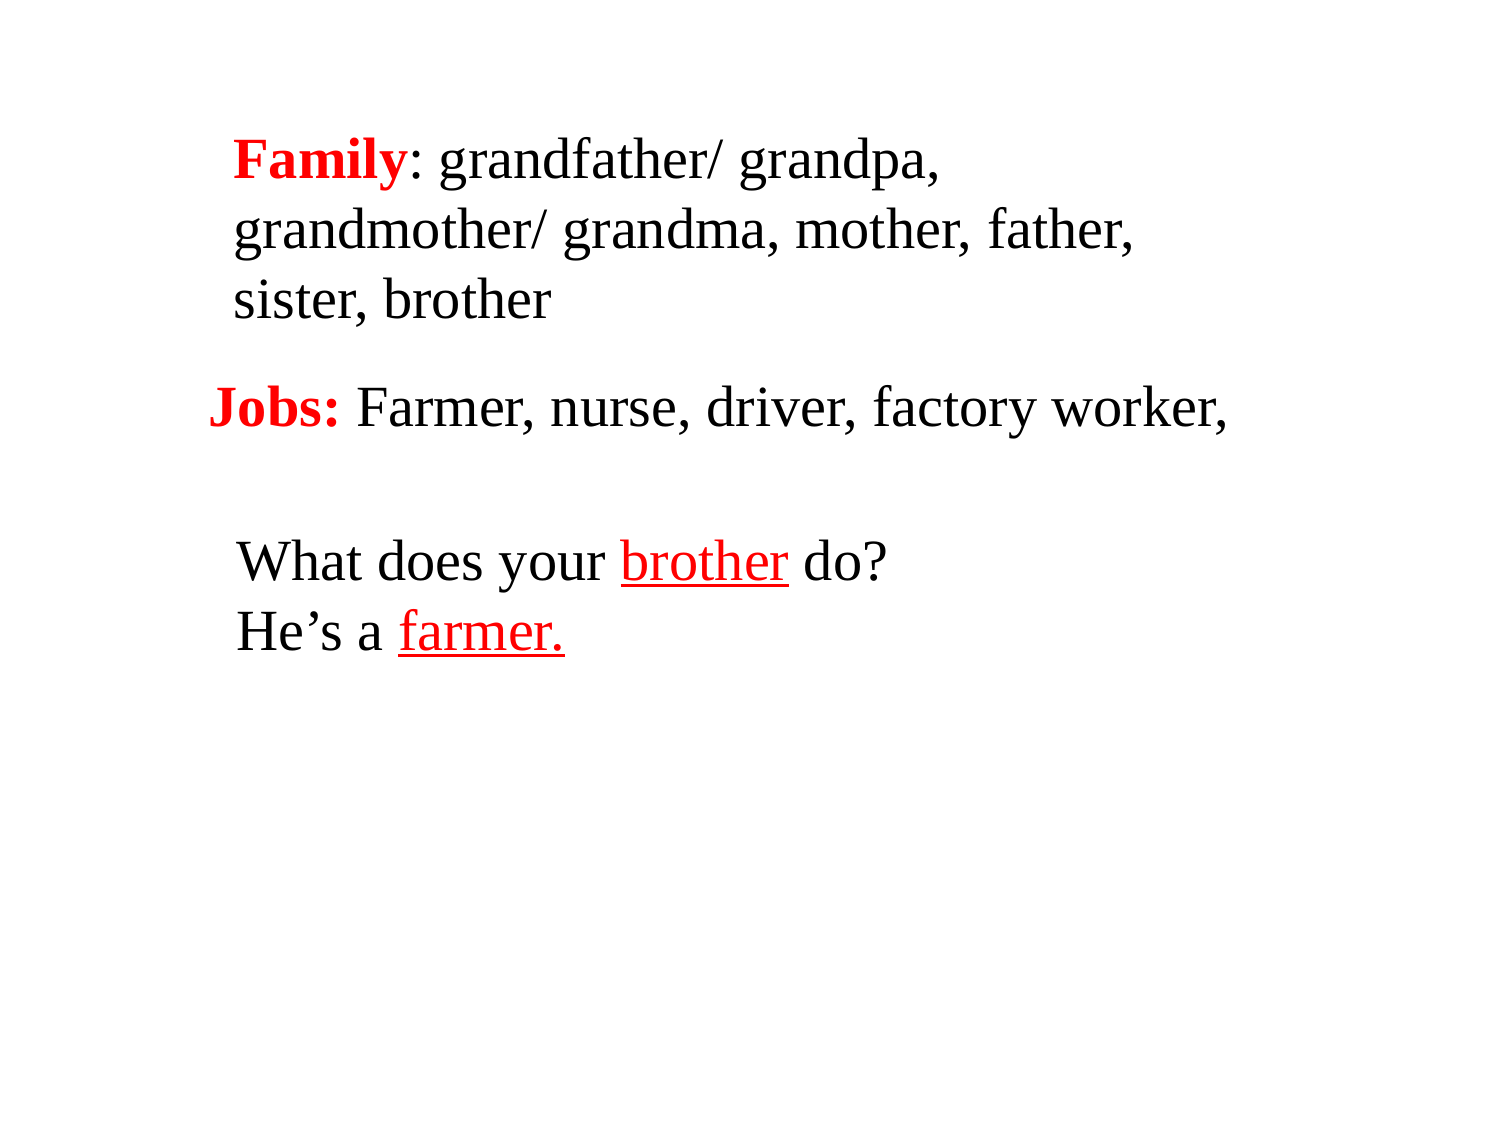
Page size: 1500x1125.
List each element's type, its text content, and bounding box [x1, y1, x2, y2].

text_box Family: grandfather/ grandpa, grandmother/ grandma, mother, father, sister, brother [218, 112, 1194, 360]
text_box What does your brother do? He’s a farmer. [221, 514, 910, 670]
text_box Jobs: Farmer, nurse, driver, factory worker, [193, 360, 1338, 446]
